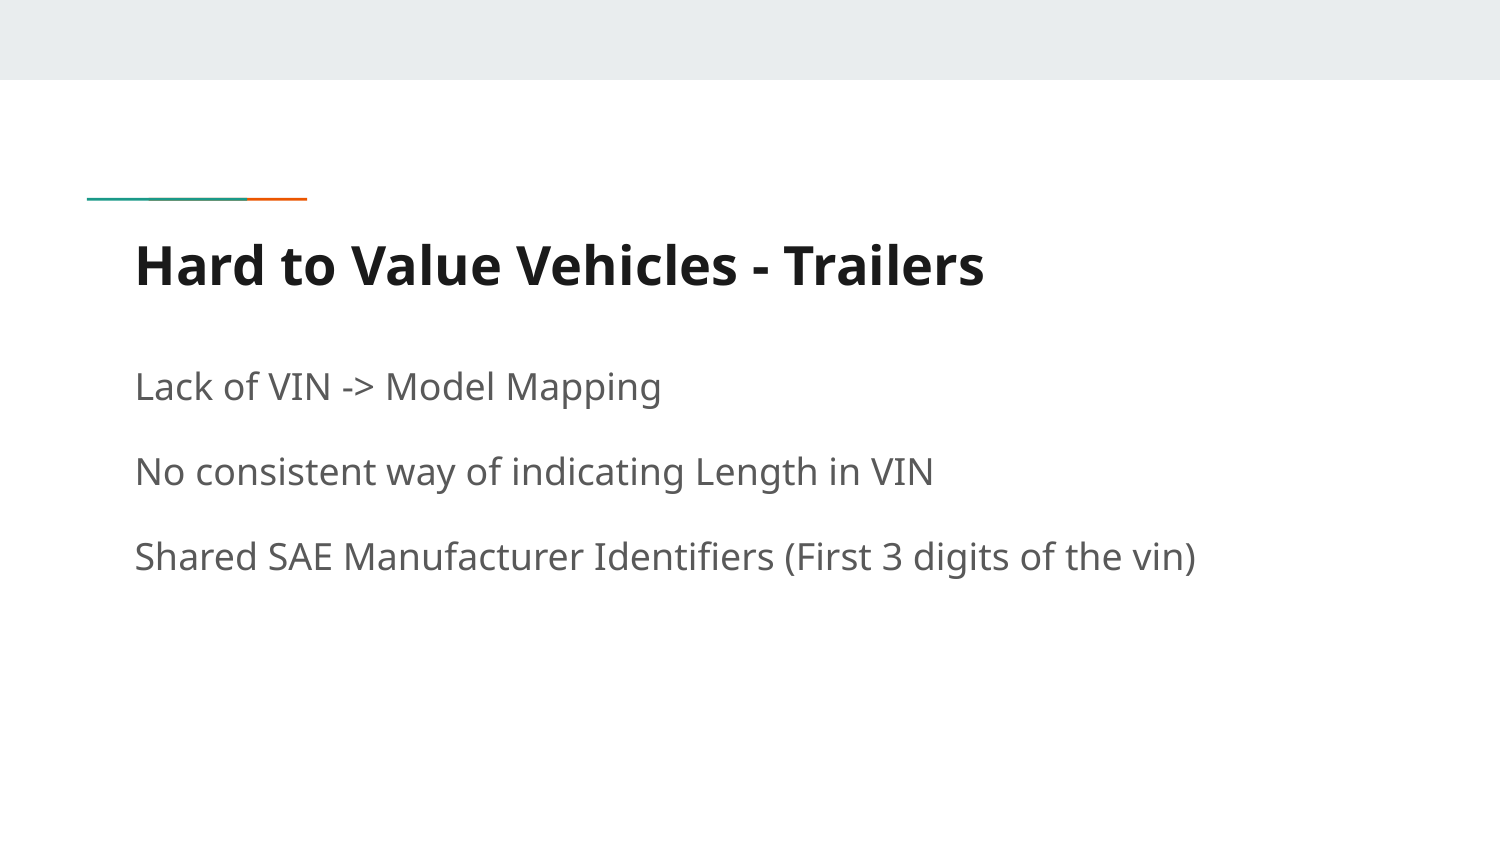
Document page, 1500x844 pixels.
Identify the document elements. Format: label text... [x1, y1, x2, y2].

title Hard to Value Vehicles - Trailers [119, 216, 1381, 305]
list Lack of VIN -> Model Mapping No consistent way of indicating Length in VIN Shared SAE Manufacturer Identifiers (First 3 digits of the vin) [119, 341, 1381, 774]
